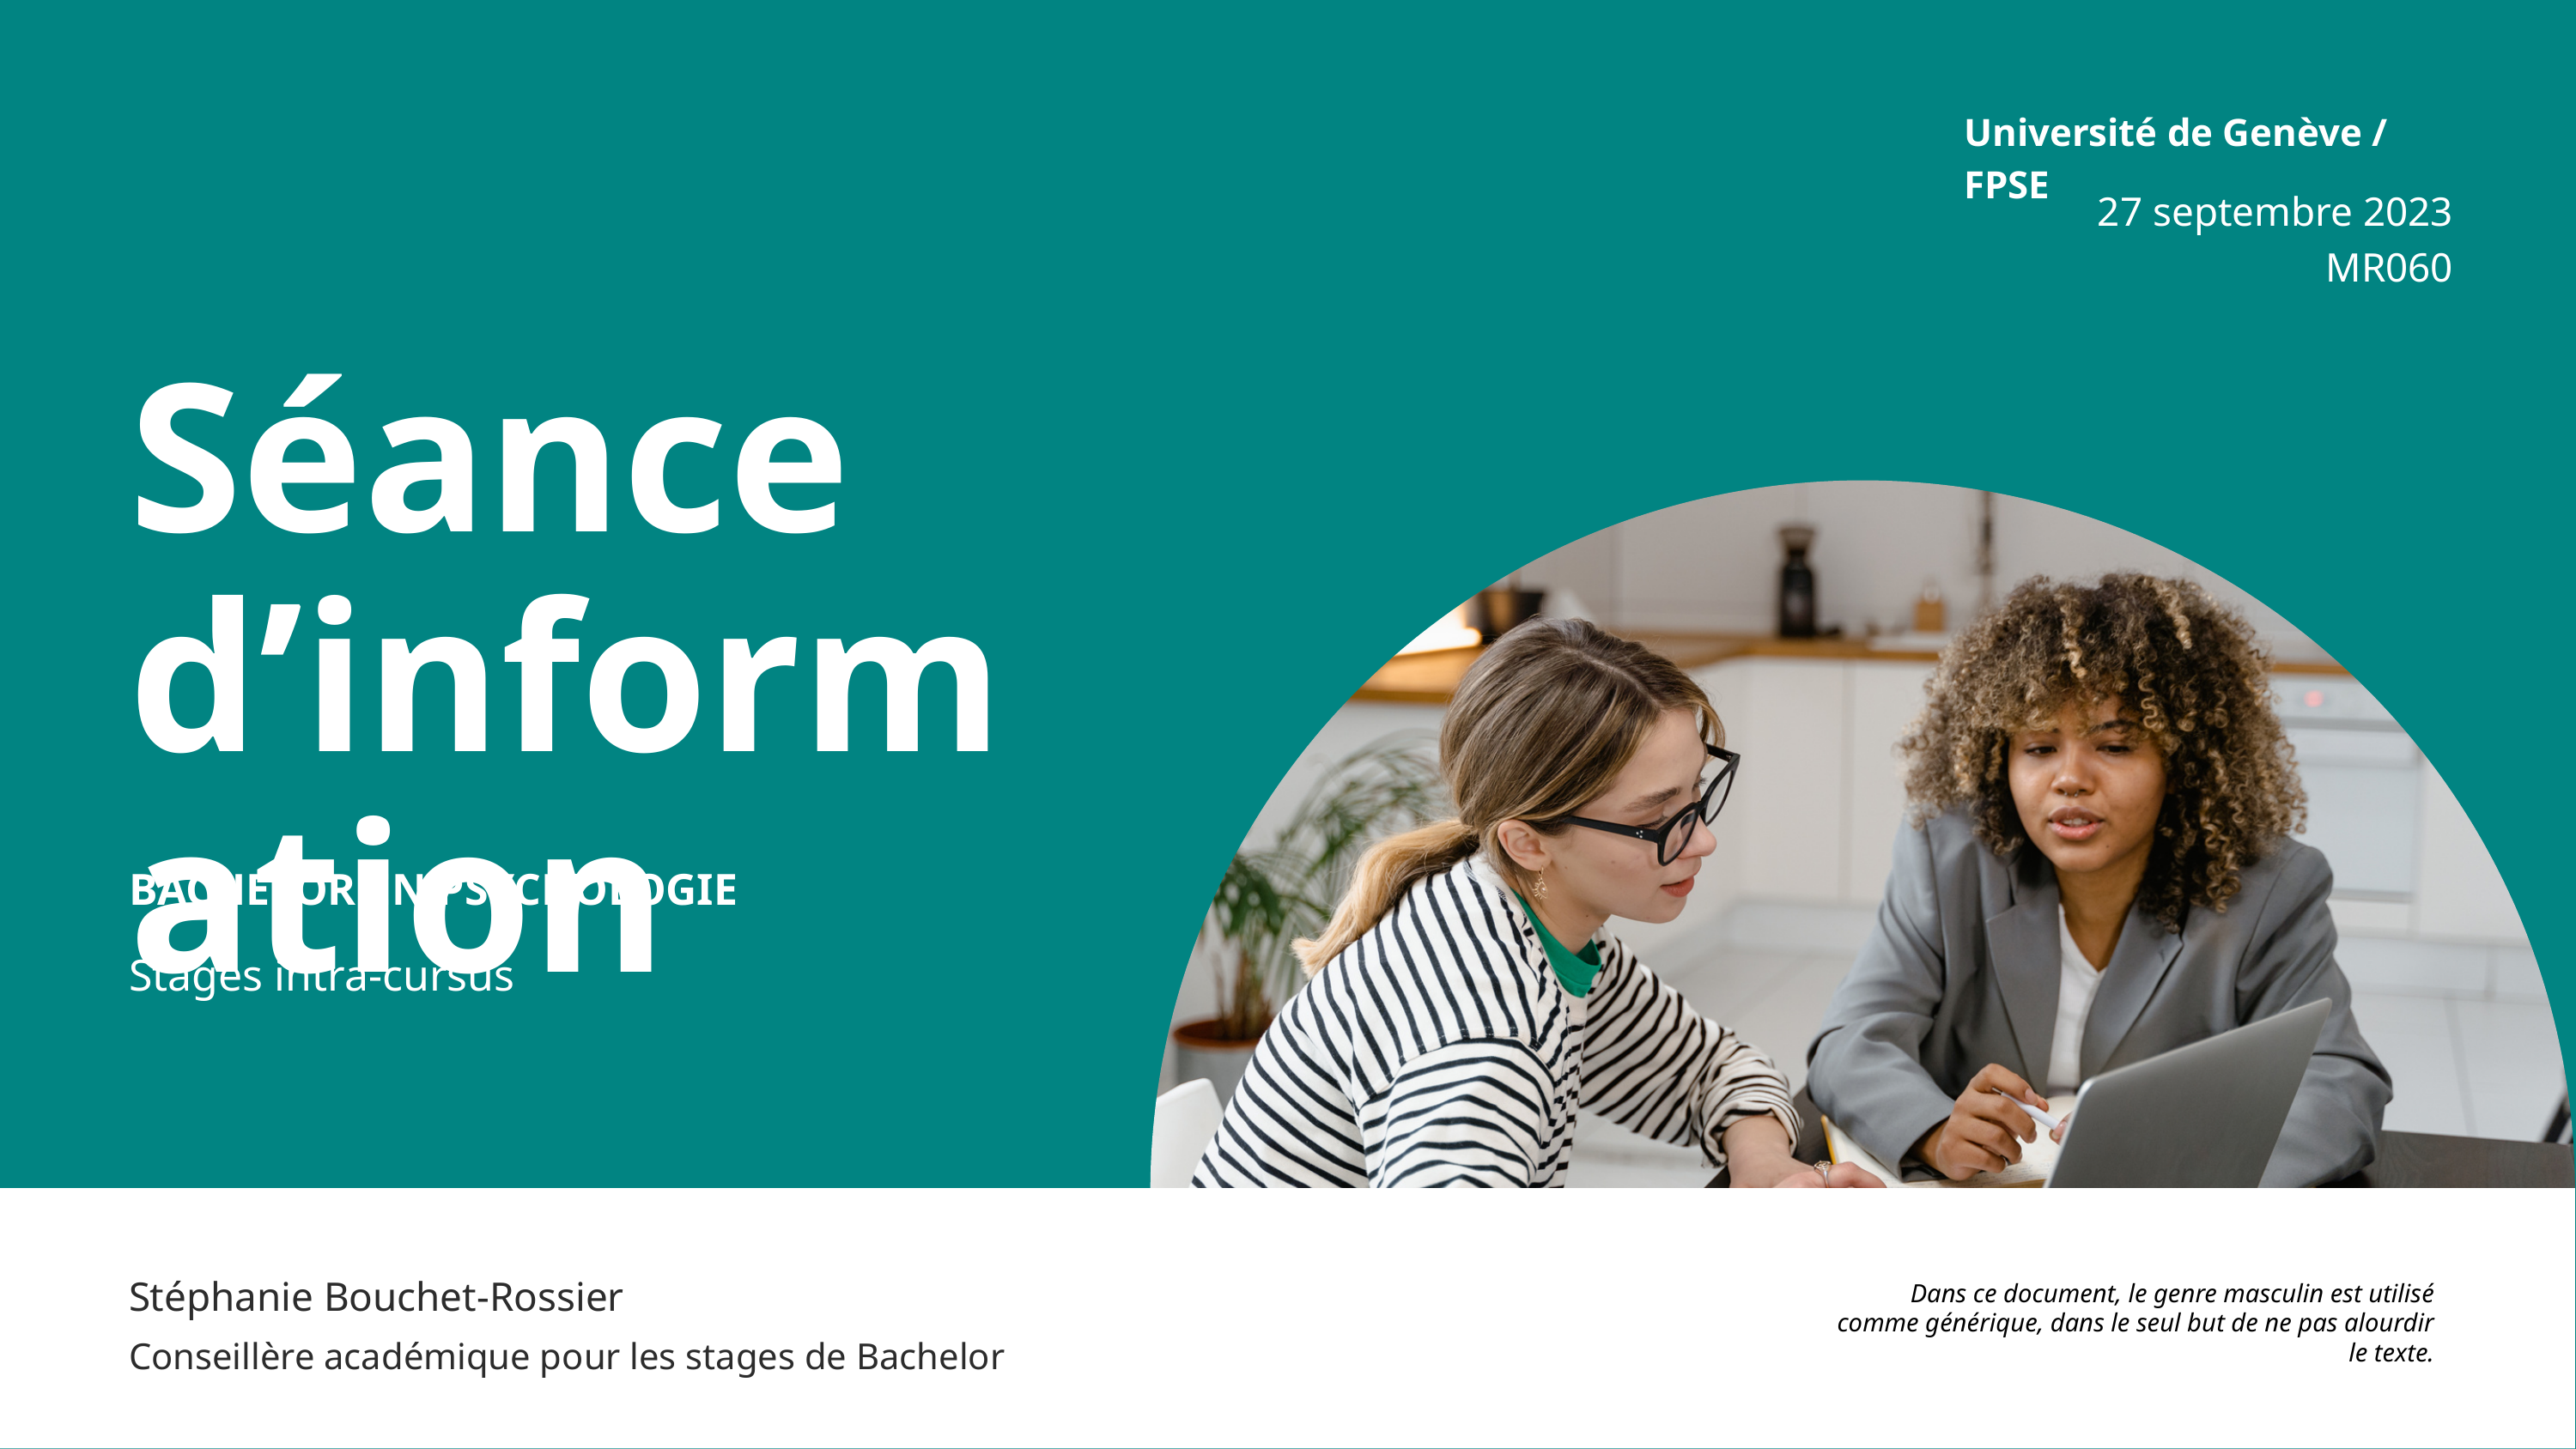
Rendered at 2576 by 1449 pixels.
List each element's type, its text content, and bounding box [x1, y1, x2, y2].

text_box Université de Genève / FPSE [1964, 101, 2479, 207]
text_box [1150, 480, 2576, 1193]
text_box Dans ce document, le genre masculin est utilisé comme générique, dans le seul but de ne pas alourdir le texte. [1820, 1270, 2447, 1374]
text_box [0, 1188, 2575, 1449]
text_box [128, 1264, 1051, 1375]
text_box 27 septembre 2023 MR060 [1187, 179, 2454, 290]
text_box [128, 352, 1119, 1002]
